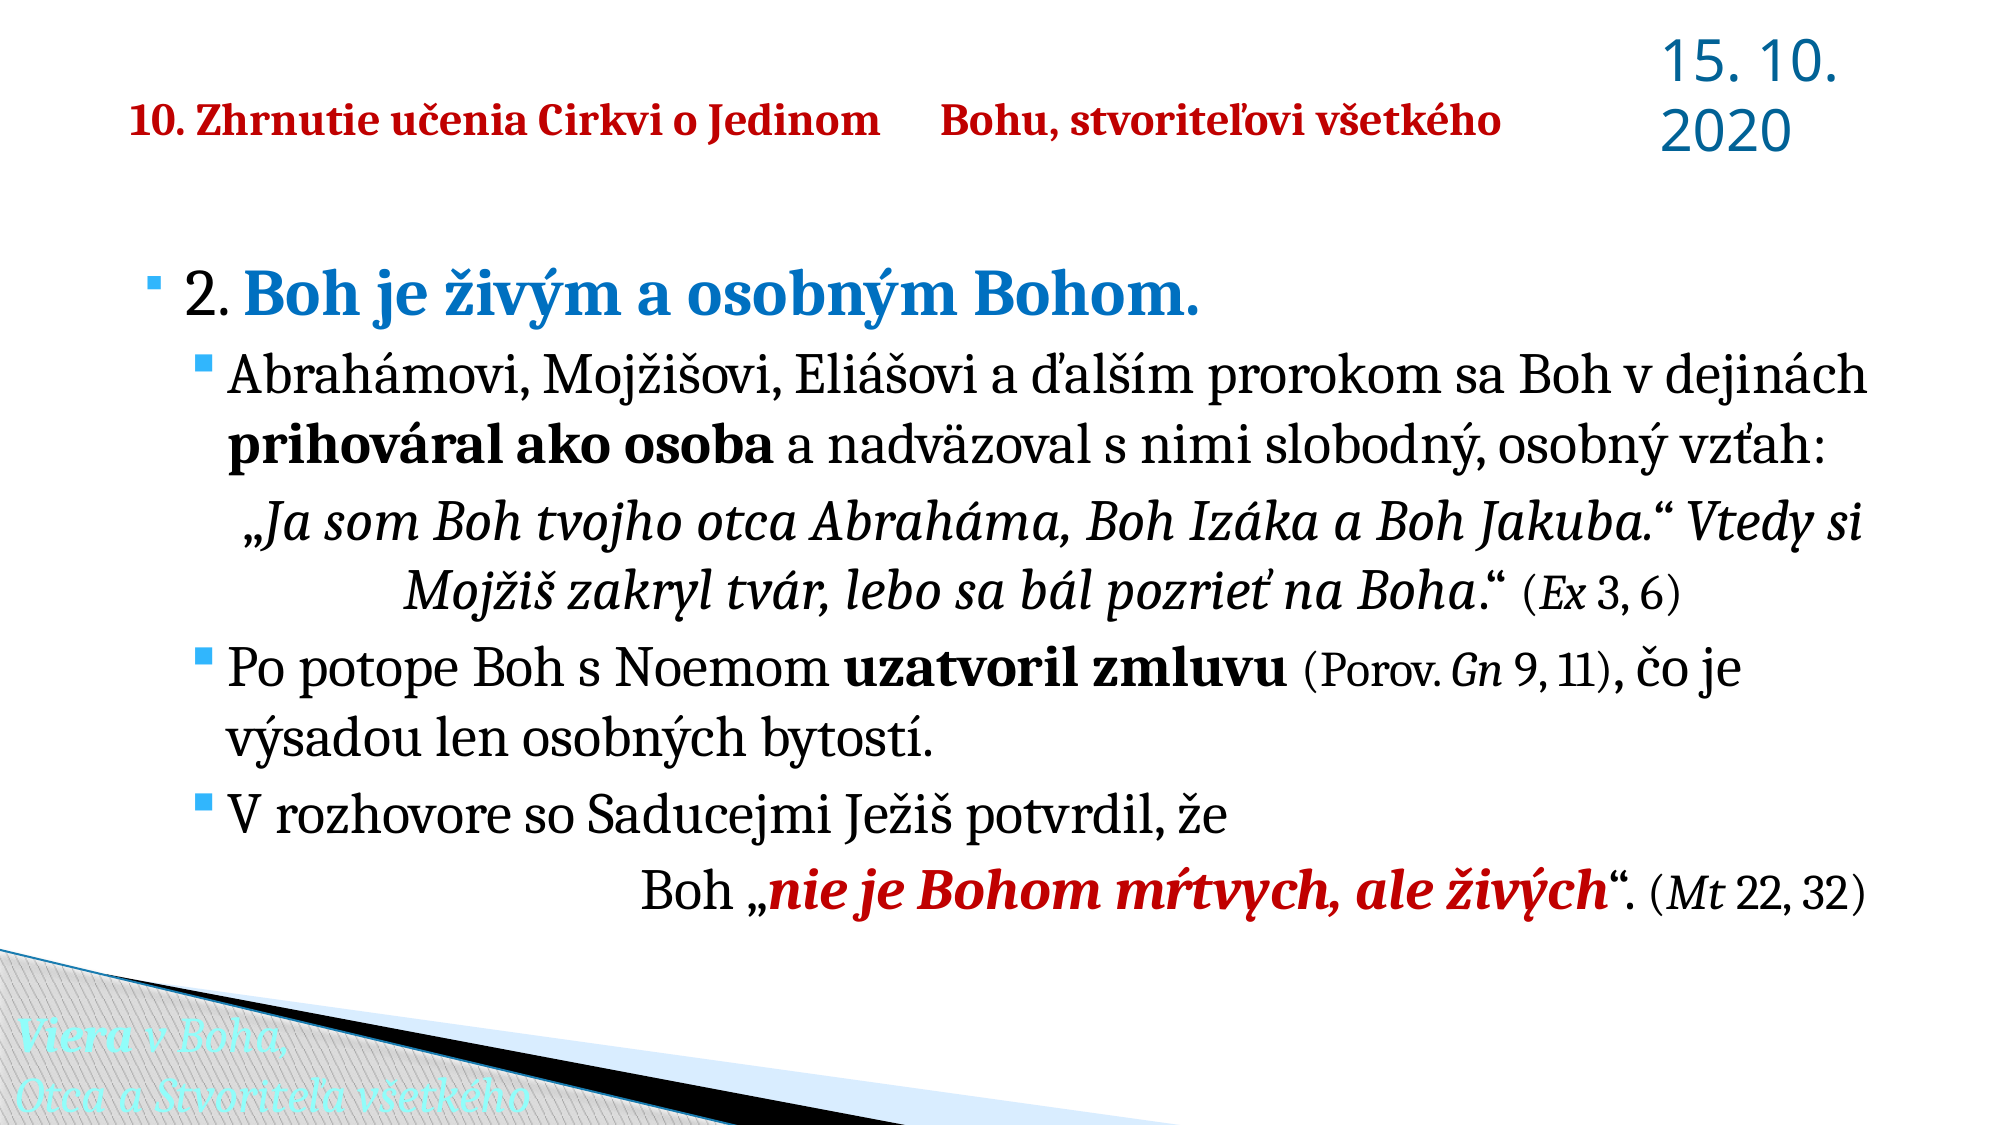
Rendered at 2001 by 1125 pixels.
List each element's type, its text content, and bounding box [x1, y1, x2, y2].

text_box 15. 10. 2020 [1644, 15, 1970, 171]
title 10. Zhrnutie učenia Cirkvi o Jedinom Bohu, stvoriteľovi všetkého [111, 56, 1522, 177]
text_box Viera v Boha, Otca a Stvoriteľa všetkého [0, 995, 836, 1125]
list 2. Boh je živým a osobným Bohom. Abrahámovi, Mojžišovi, Eliášovi a ďalším prorokom sa Boh v dejinách prihováral ako osoba a nadväzoval s nimi slobodný, osobný vzťah: „Ja som Boh tvojho otca Abraháma, Boh Izáka a Boh Jakuba.“ Vtedy si Mojžiš zakryl tvár, lebo sa bál pozrieť na Boha.“ (Ex 3, 6) Po potope Boh s Noemom uzatvoril zmluvu (Porov. Gn 9, 11), čo je výsadou len osobných bytostí. V rozhovore so Saducejmi Ježiš potvrdil, že Boh „nie je Bohom mŕtvych, ale živých“. (Mt 22, 32) [111, 241, 1933, 1049]
